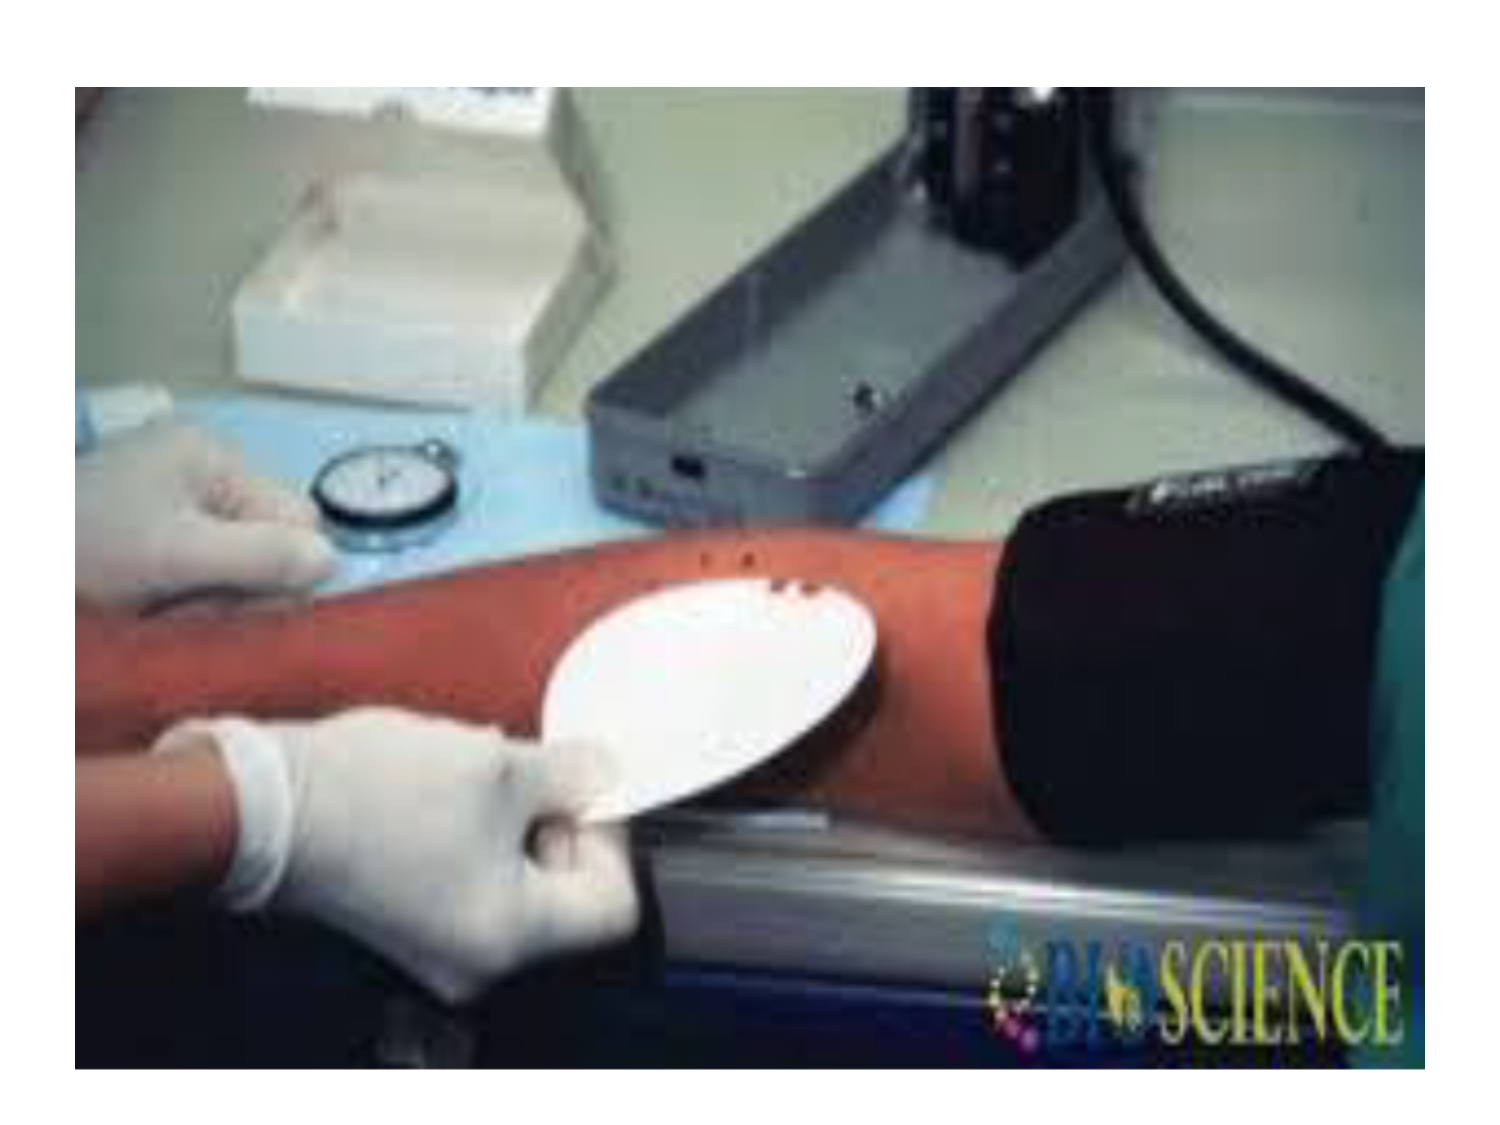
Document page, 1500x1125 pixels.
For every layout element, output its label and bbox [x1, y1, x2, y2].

list [74, 87, 1426, 1081]
